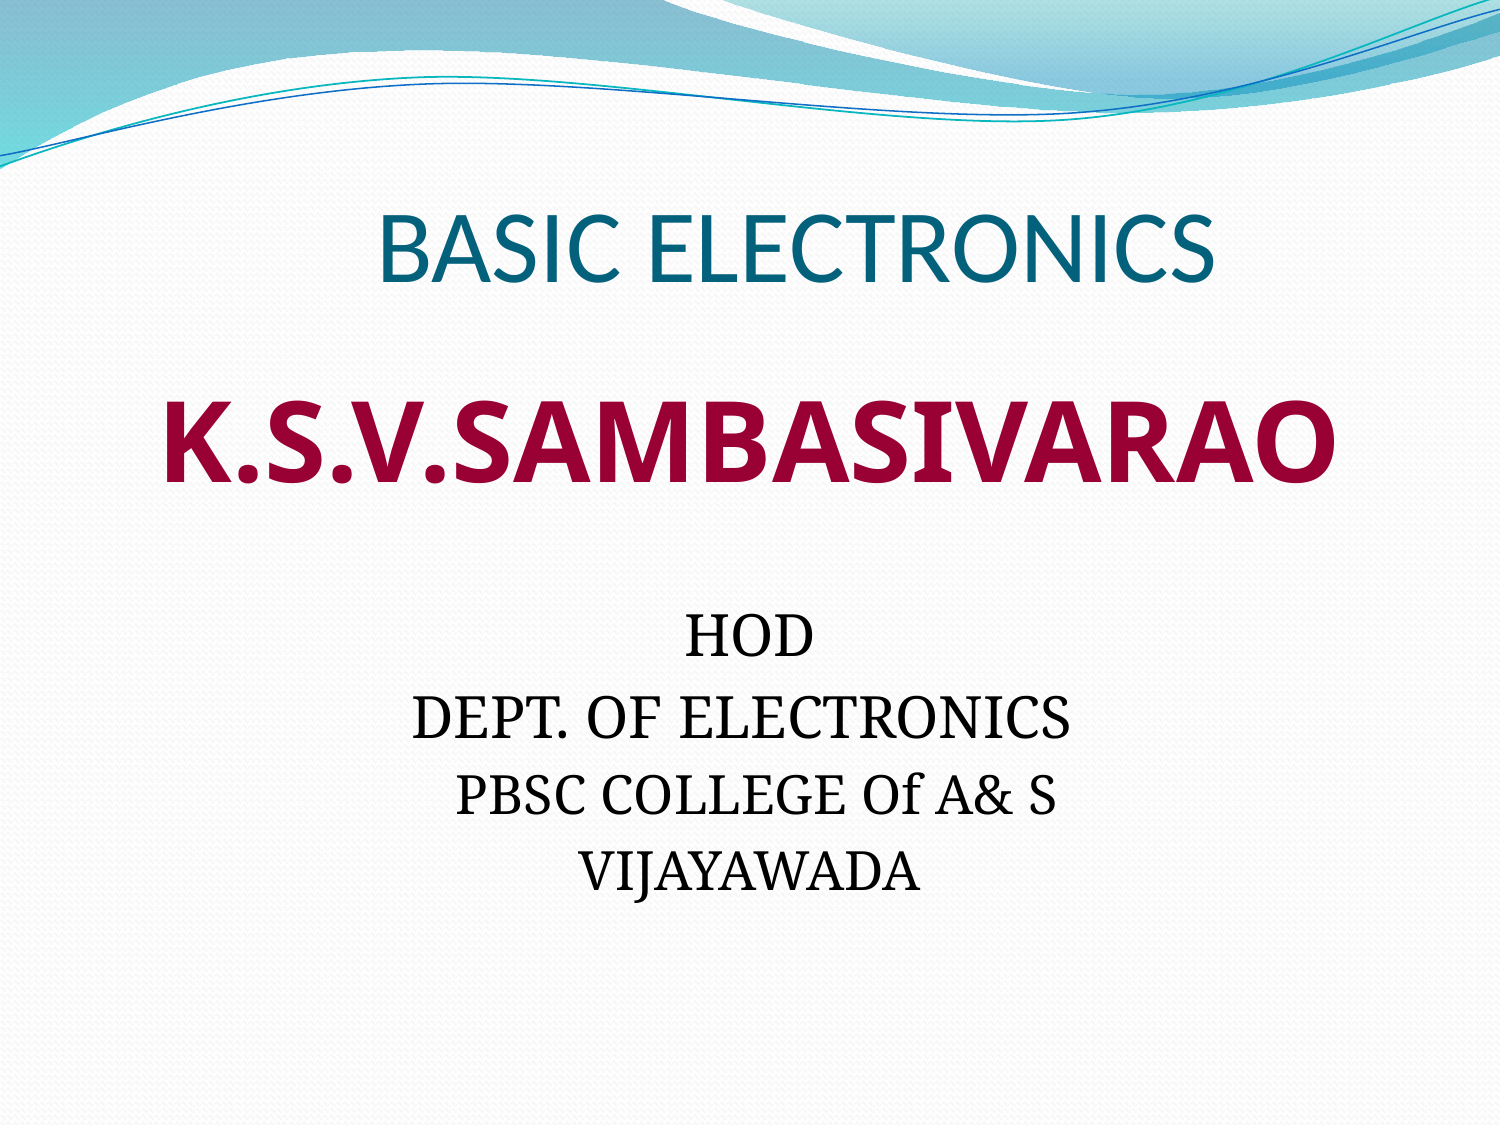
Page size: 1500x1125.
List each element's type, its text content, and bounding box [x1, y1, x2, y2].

list K.S.V.SAMBASIVARAO HOD DEPT. OF ELECTRONICS PBSC COLLEGE Of A& S VIJAYAWADA [75, 362, 1425, 950]
title BASIC ELECTRONICS [75, 115, 1425, 303]
